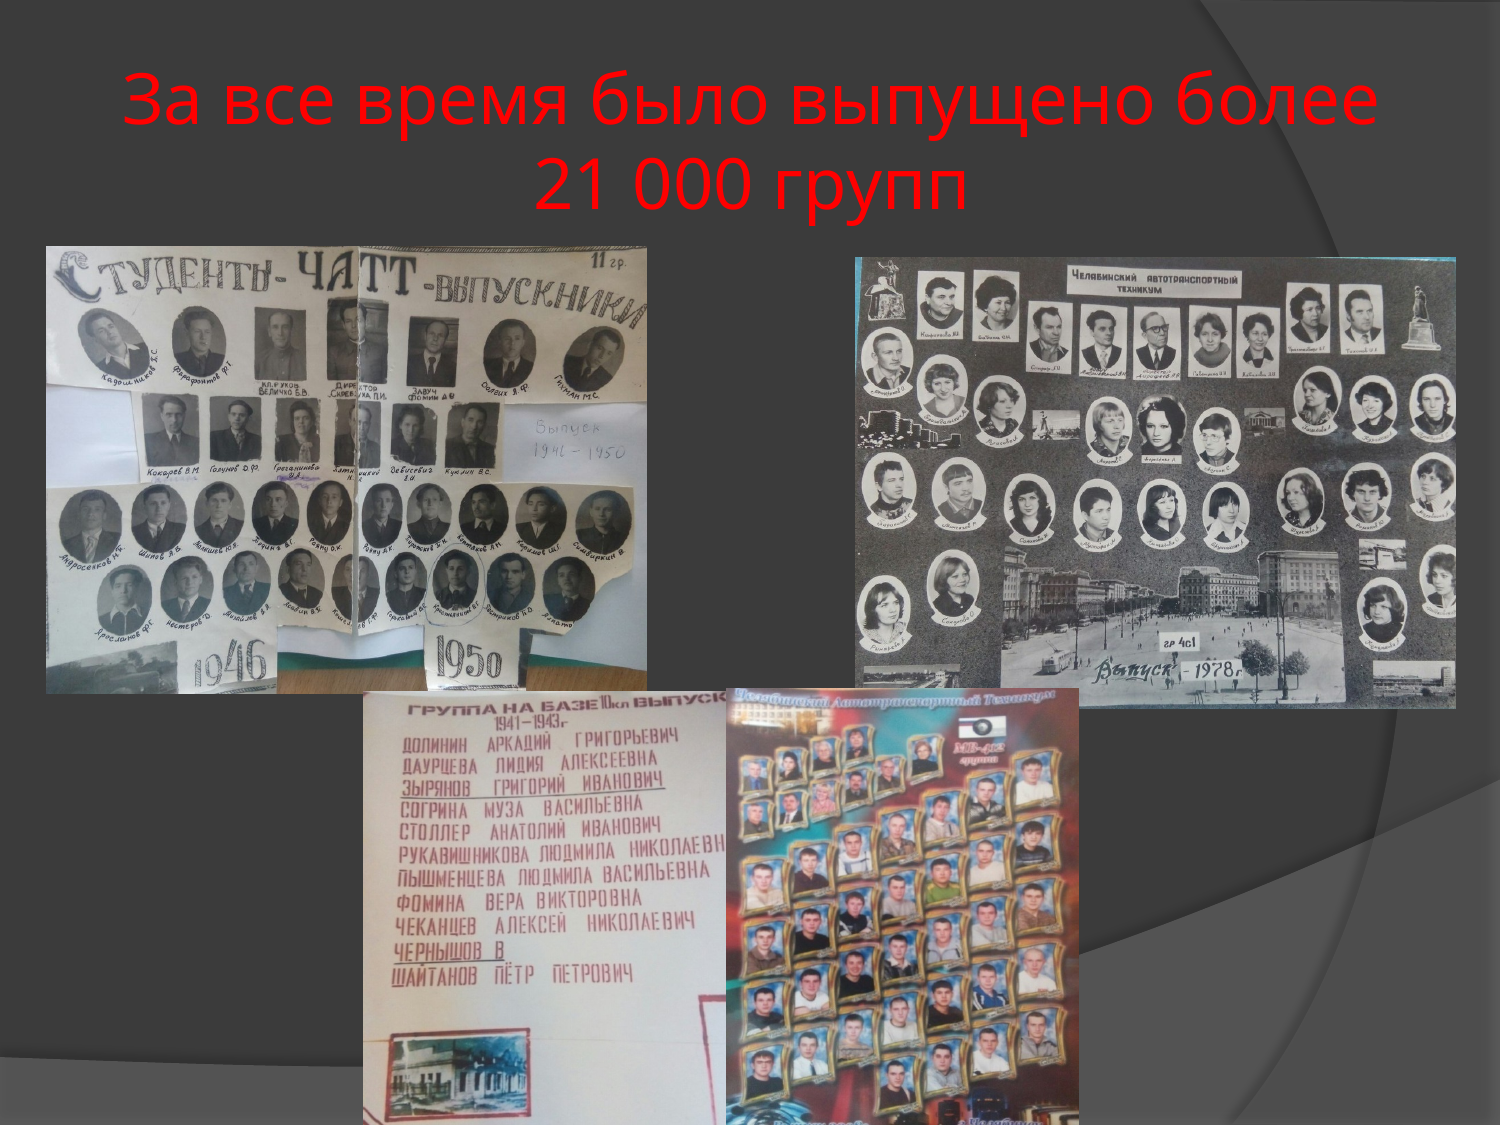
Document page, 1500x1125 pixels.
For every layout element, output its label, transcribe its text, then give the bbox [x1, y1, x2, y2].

picture [362, 691, 718, 1125]
title За все время было выпущено более 21 000 групп [75, 45, 1430, 233]
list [46, 245, 648, 695]
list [855, 257, 1456, 710]
picture [726, 688, 1079, 1125]
